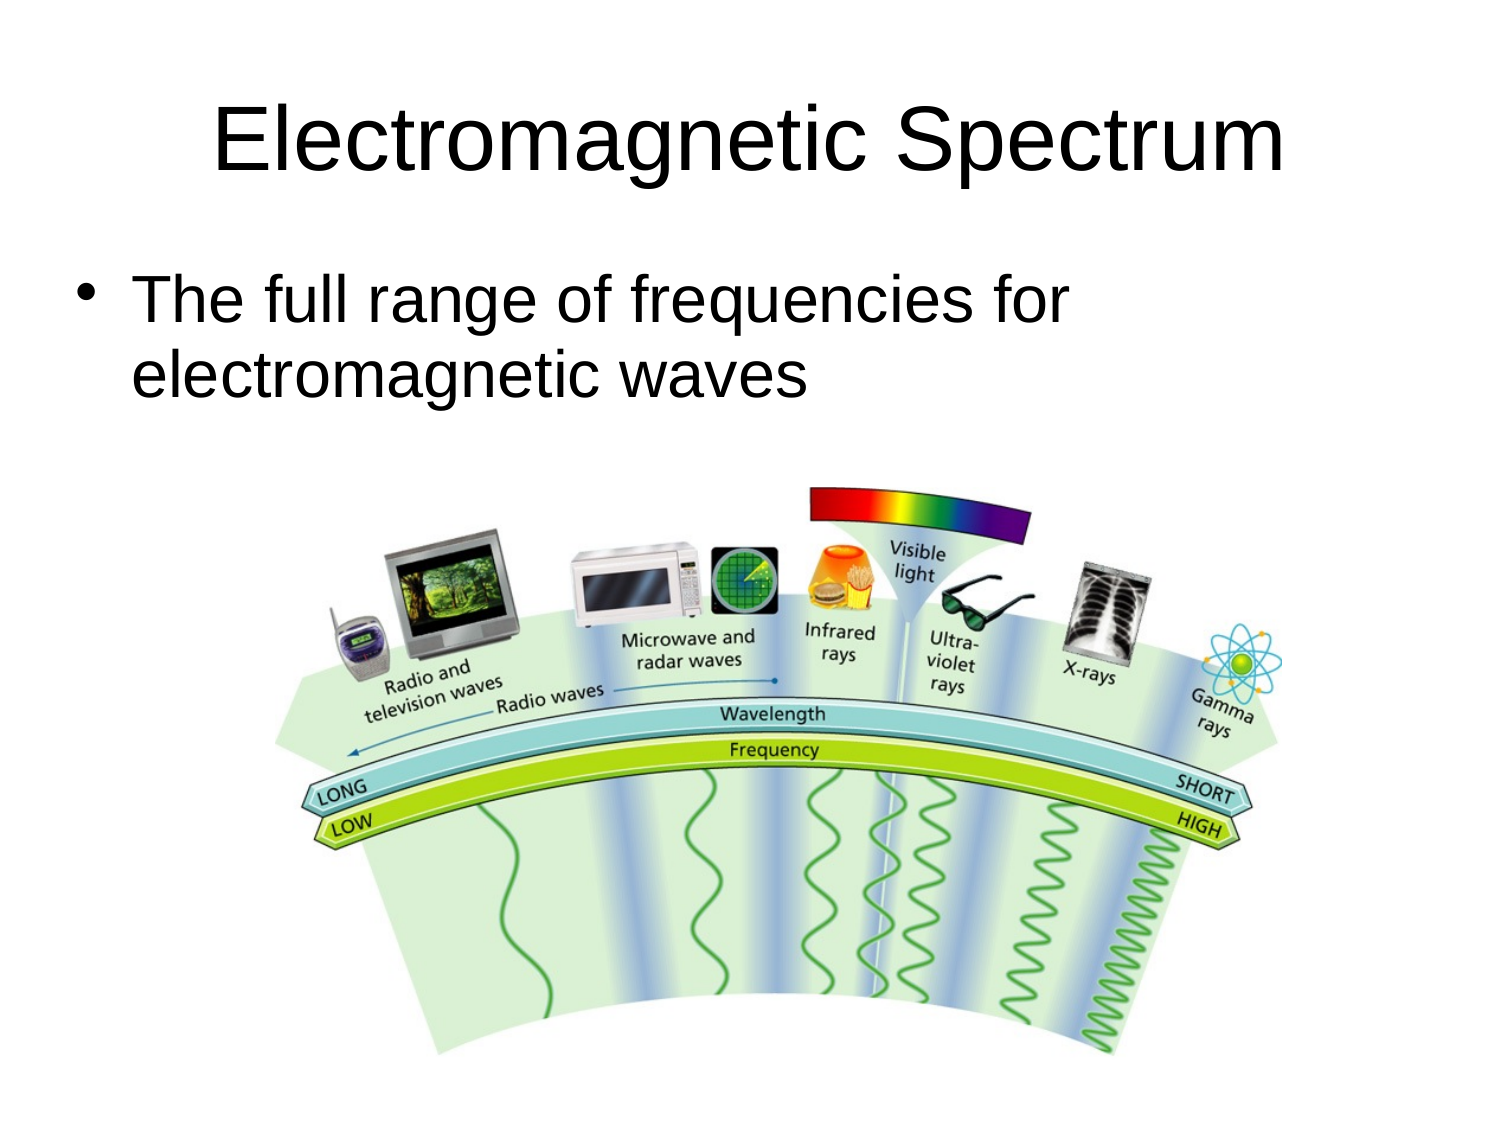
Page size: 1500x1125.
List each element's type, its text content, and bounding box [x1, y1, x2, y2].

picture [274, 487, 1282, 1062]
list The full range of frequencies for electromagnetic waves [75, 262, 1425, 1005]
title Electromagnetic Spectrum [75, 45, 1425, 233]
